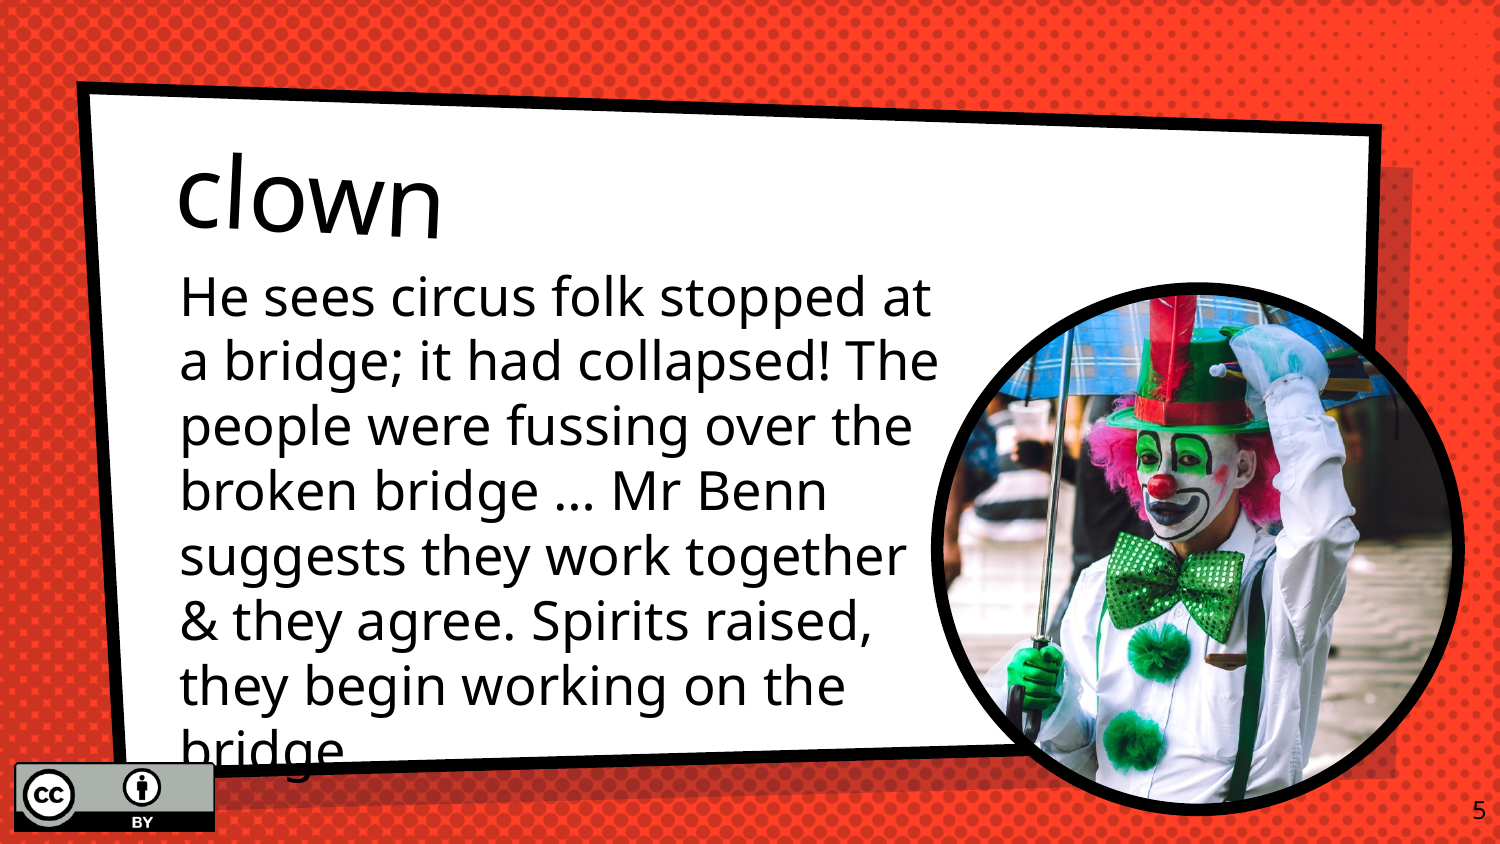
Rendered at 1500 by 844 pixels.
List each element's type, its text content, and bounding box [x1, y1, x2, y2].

picture [14, 762, 215, 832]
slide_number 5 [1411, 779, 1500, 844]
title clown [157, 116, 1316, 286]
list He sees circus folk stopped at a bridge; it had collapsed! The people were fussing over the broken bridge … Mr Benn suggests they work together & they agree. Spirits raised, they begin working on the bridge. [157, 246, 975, 789]
picture [936, 288, 1459, 811]
